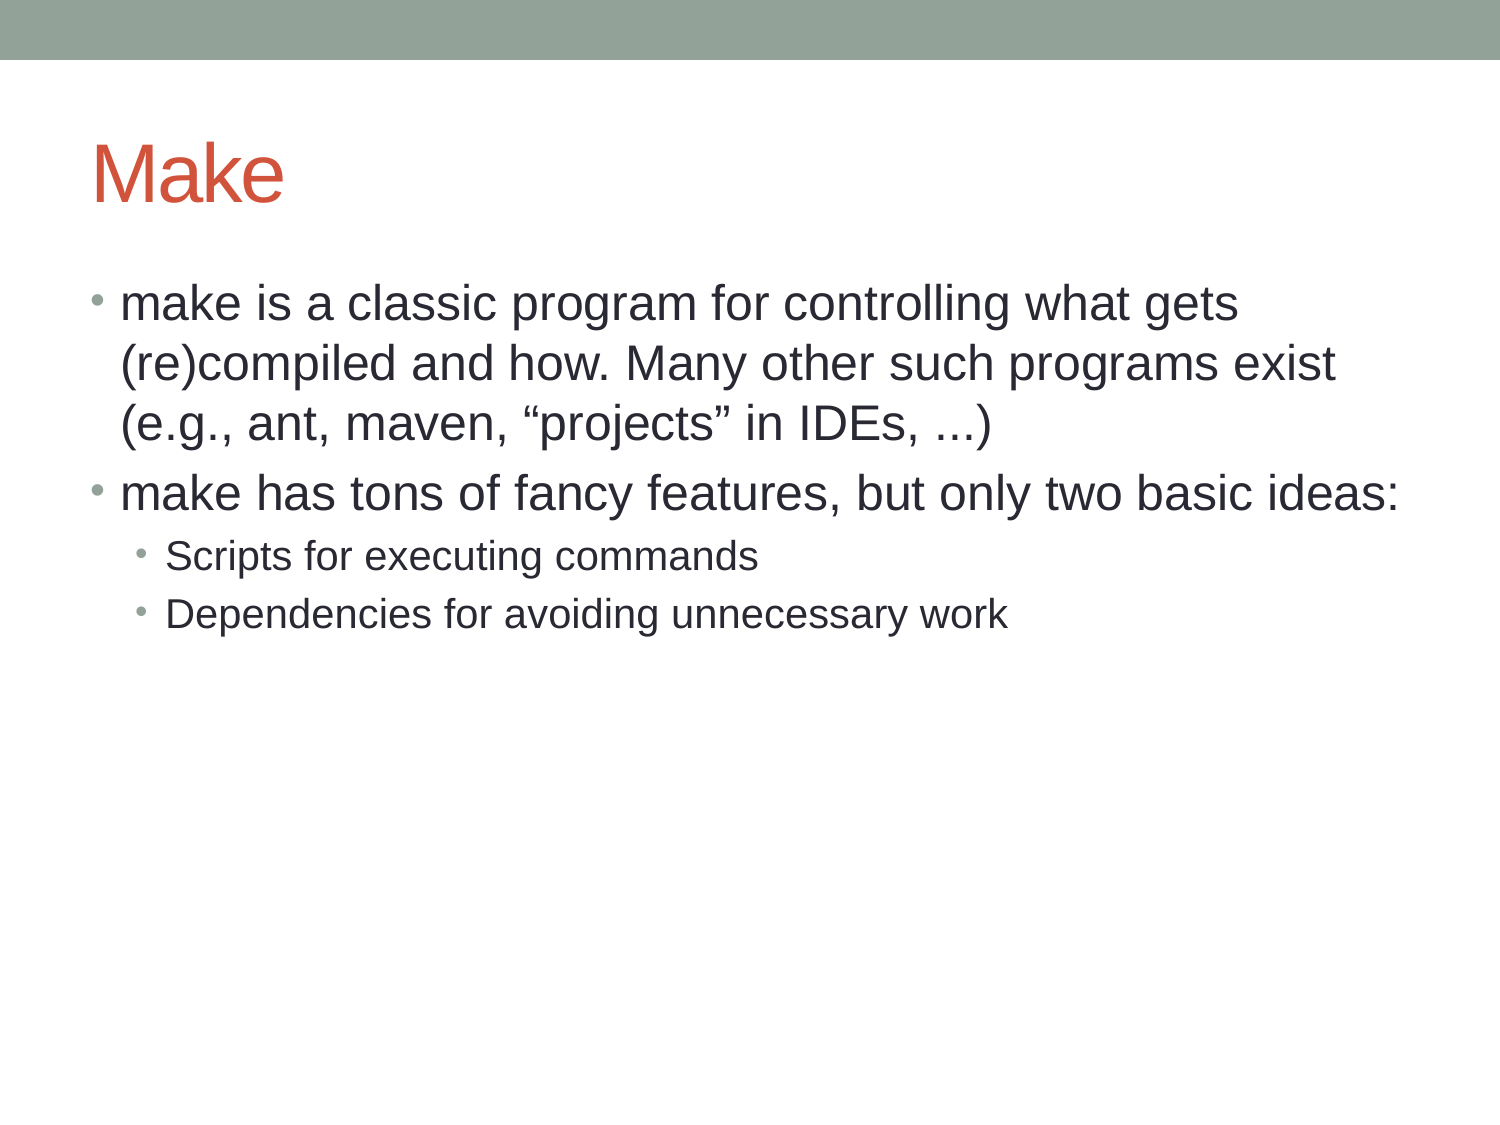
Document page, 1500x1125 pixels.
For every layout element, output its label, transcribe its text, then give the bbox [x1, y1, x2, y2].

list make is a classic program for controlling what gets (re)compiled and how. Many other such programs exist (e.g., ant, maven, “projects” in IDEs, ...) make has tons of fancy features, but only two basic ideas: Scripts for executing commands Dependencies for avoiding unnecessary work [75, 262, 1425, 1063]
title Make [75, 87, 1425, 250]
